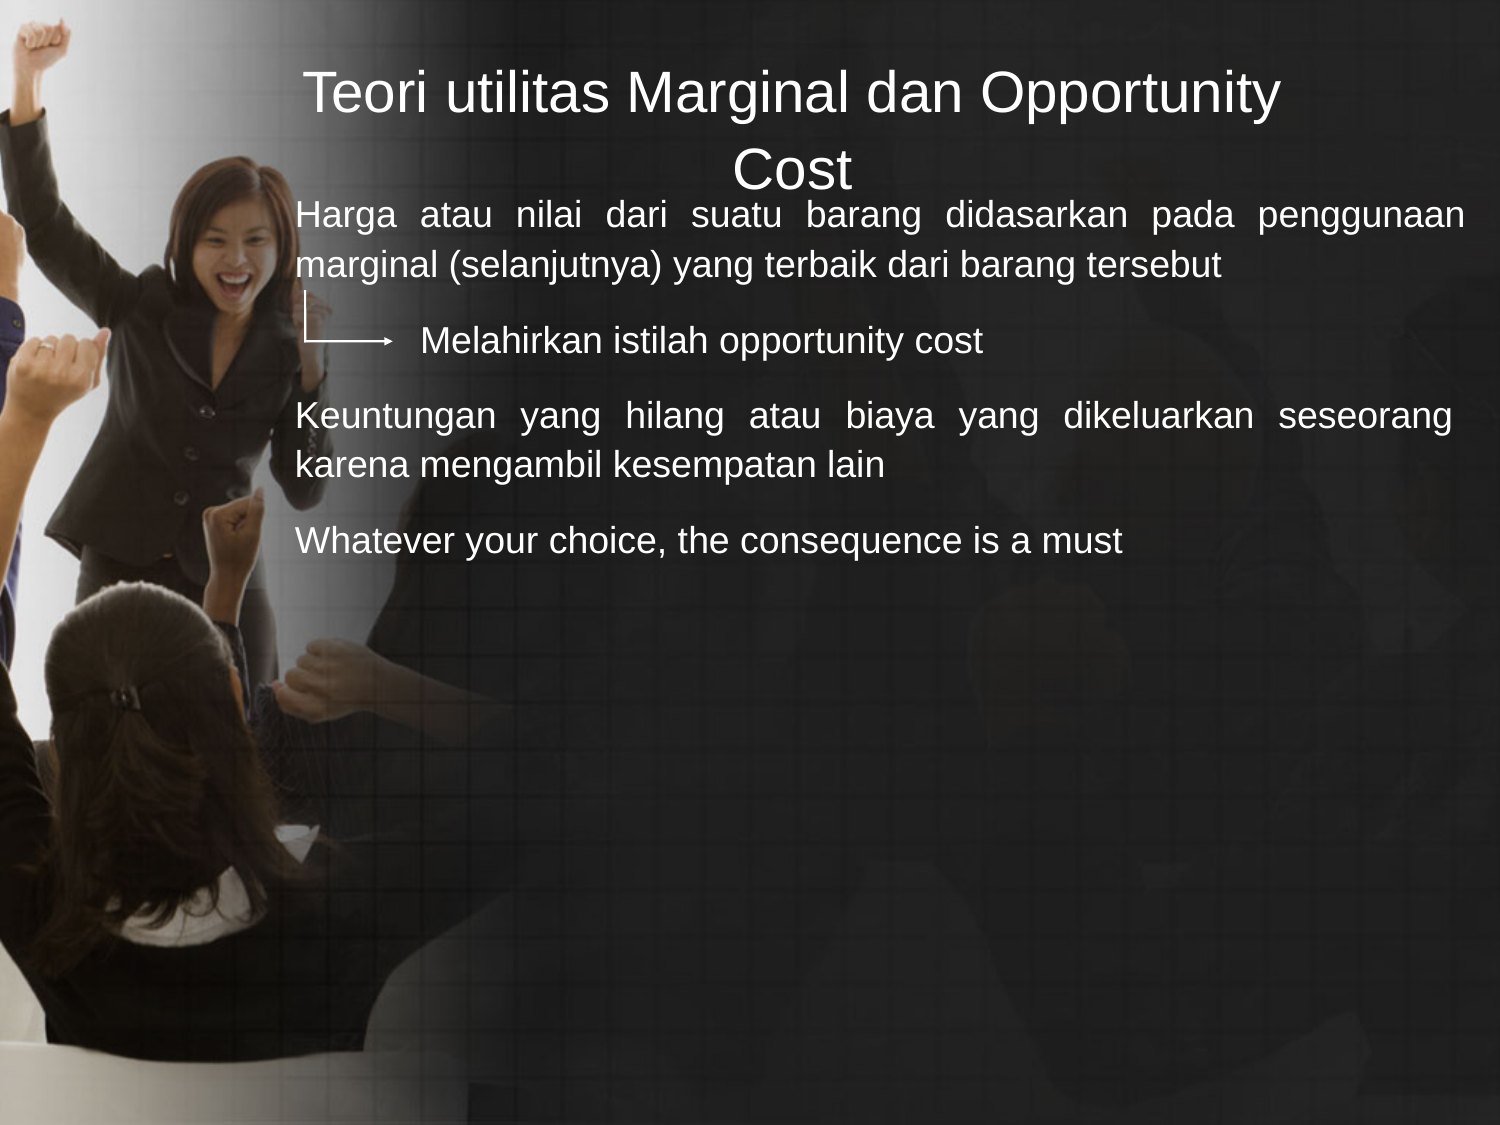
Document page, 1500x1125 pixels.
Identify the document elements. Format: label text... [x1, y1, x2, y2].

text_box Keuntungan yang hilang atau biaya yang dikeluarkan seseorang karena mengambil kesempatan lain [280, 378, 1468, 493]
text_box Melahirkan istilah opportunity cost [405, 303, 1018, 368]
picture [0, 0, 1500, 1125]
text_box Harga atau nilai dari suatu barang didasarkan pada penggunaan marginal (selanjutnya) yang terbaik dari barang tersebut [280, 178, 1481, 293]
text_box Whatever your choice, the consequence is a must [280, 503, 1168, 568]
text_box Teori utilitas Marginal dan Opportunity Cost [280, 40, 1306, 209]
text_box [305, 337, 393, 346]
